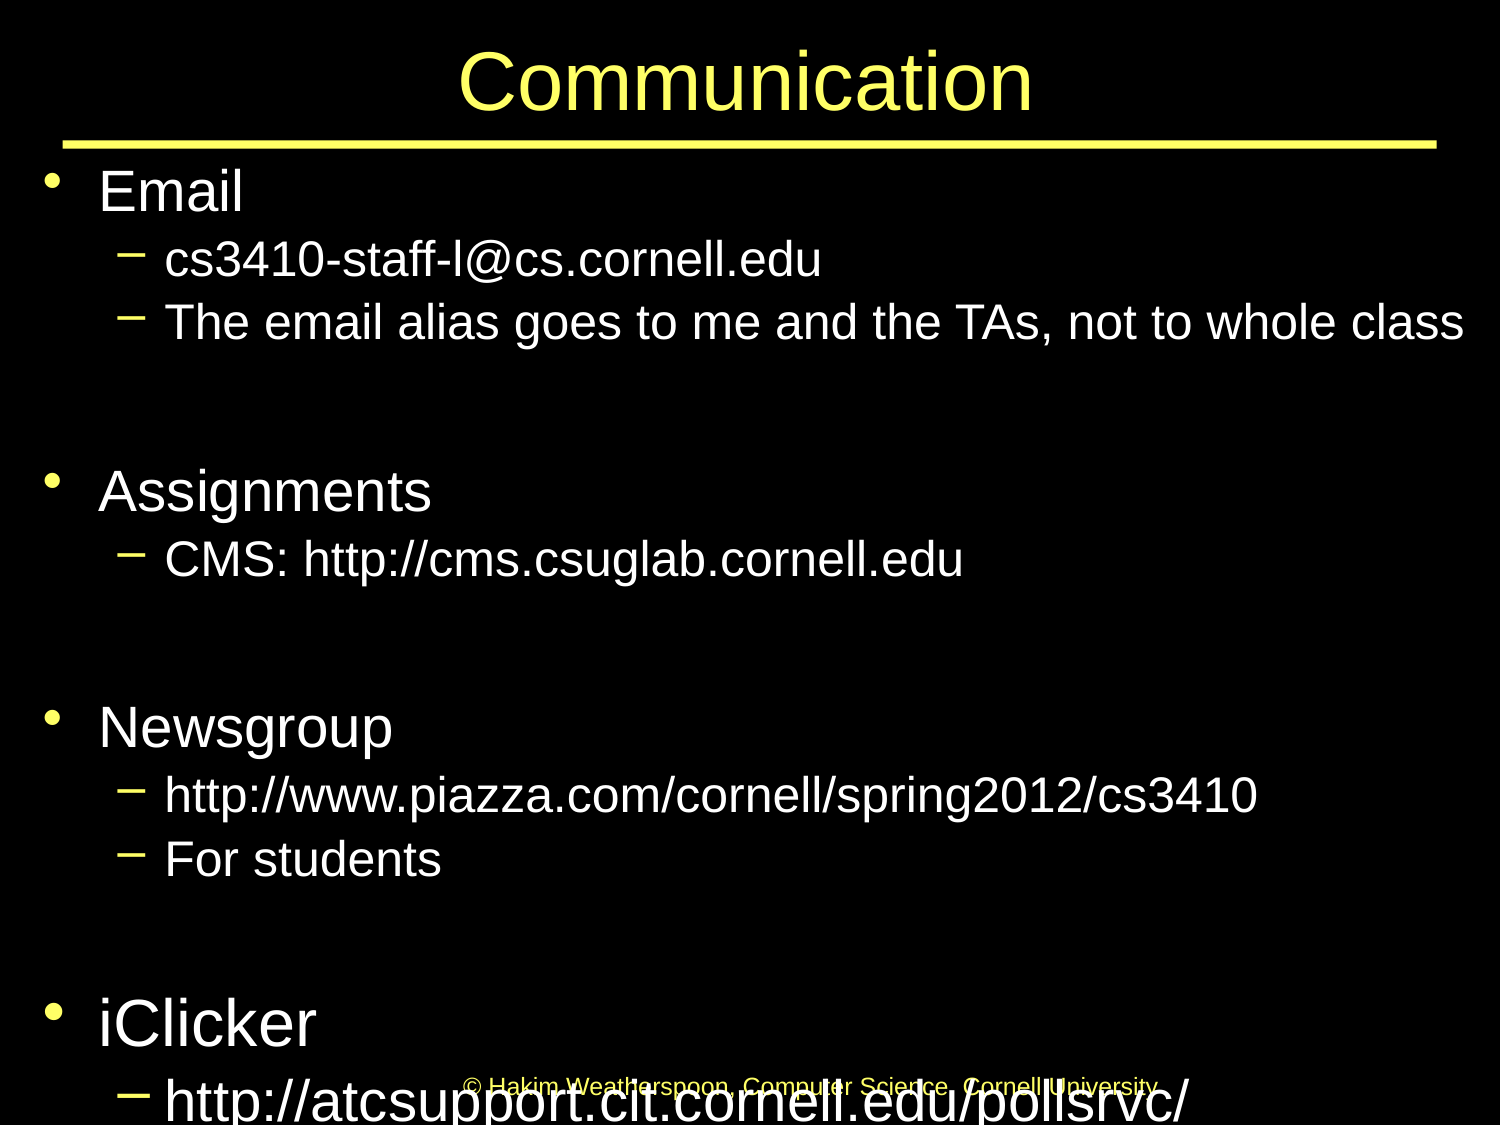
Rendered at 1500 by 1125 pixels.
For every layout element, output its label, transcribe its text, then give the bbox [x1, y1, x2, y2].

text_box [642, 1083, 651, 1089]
list Email cs3410-staff-l@cs.cornell.edu The email alias goes to me and the TAs, not to whole class Assignments CMS: http://cms.csuglab.cornell.edu Newsgroup http://www.piazza.com/cornell/spring2012/cs3410 For students iClicker http://atcsupport.cit.cornell.edu/pollsrvc/ [27, 145, 1500, 1012]
text_box out [570, 1085, 577, 1095]
title Communication [108, 20, 1384, 135]
